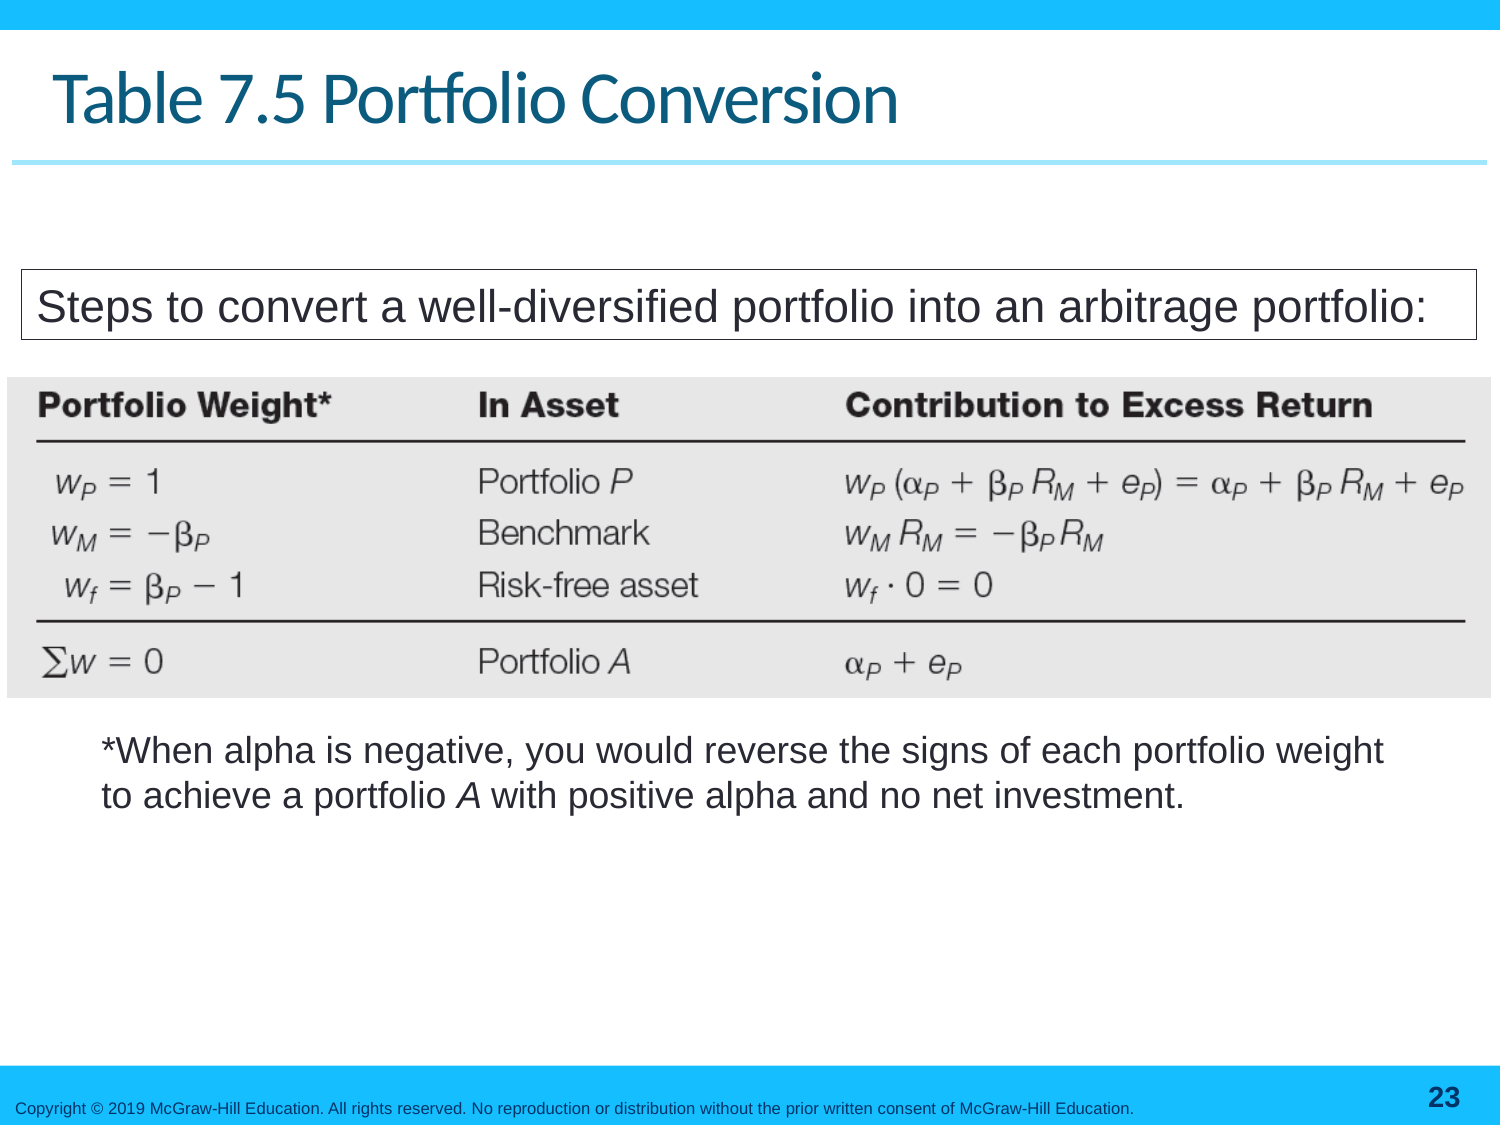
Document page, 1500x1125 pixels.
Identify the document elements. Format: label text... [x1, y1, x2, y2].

title Table 7.5 Portfolio Conversion [37, 24, 1488, 163]
picture [7, 377, 1491, 698]
text_box *When alpha is negative, you would reverse the signs of each portfolio weight to achieve a portfolio A with positive alpha and no net investment. [86, 718, 1412, 824]
text_box Steps to convert a well-diversified portfolio into an arbitrage portfolio: [21, 269, 1477, 340]
